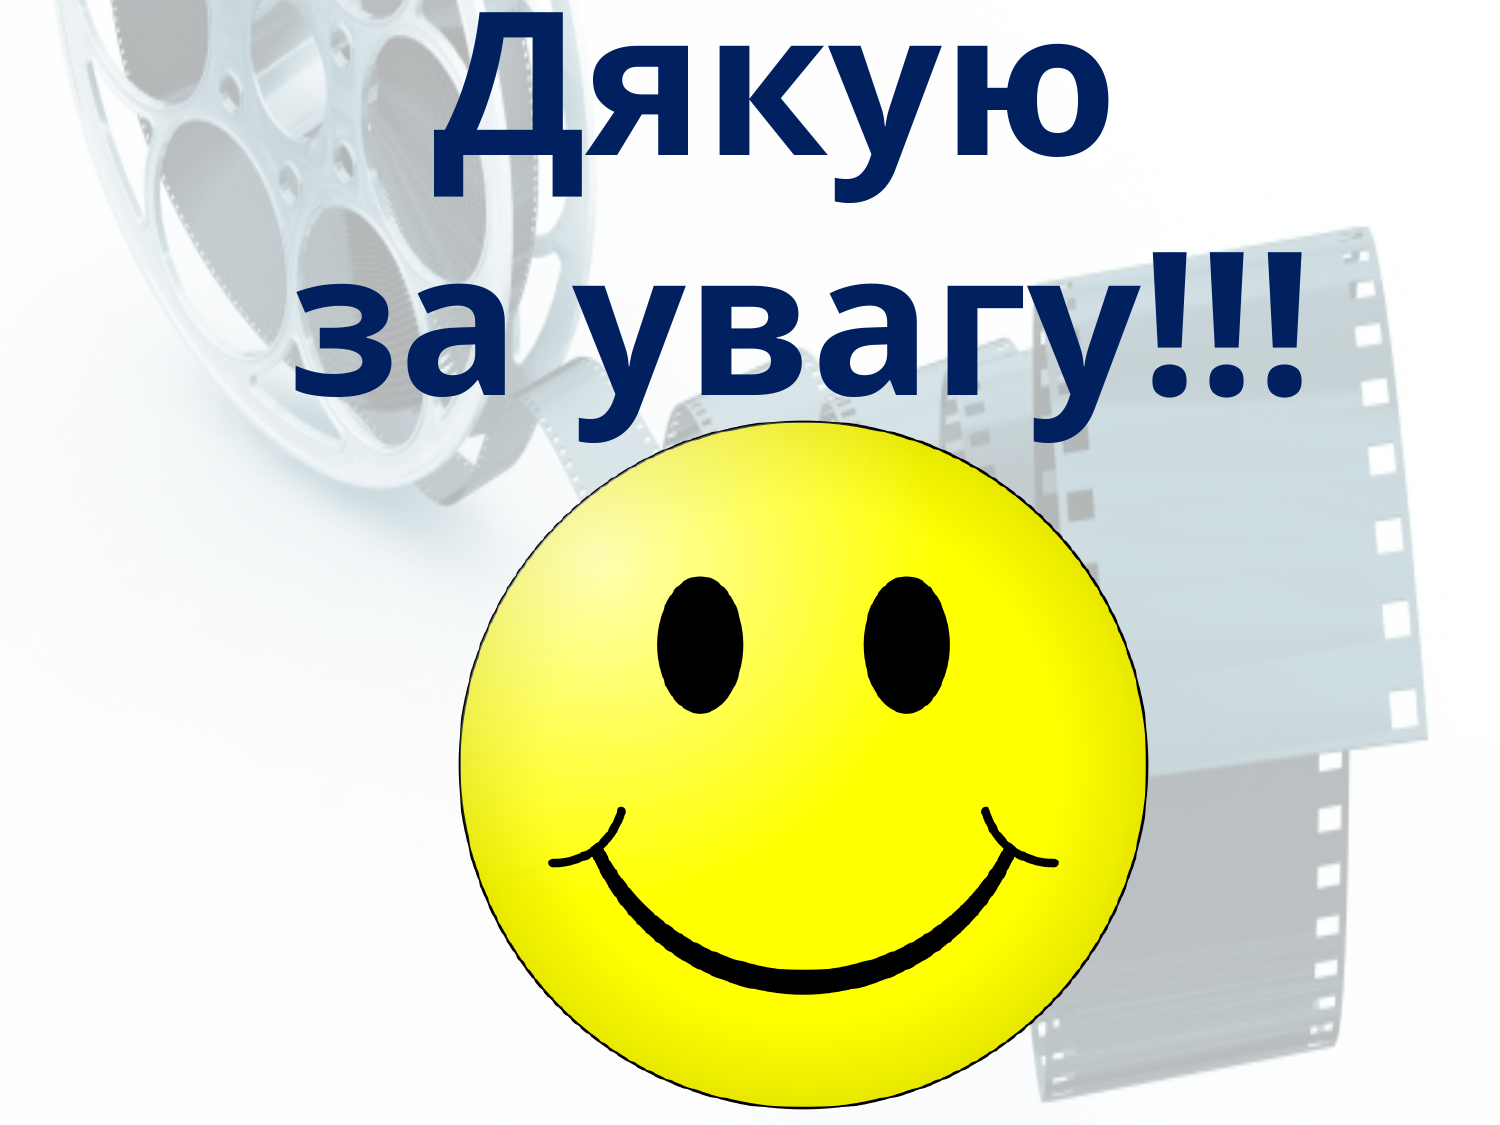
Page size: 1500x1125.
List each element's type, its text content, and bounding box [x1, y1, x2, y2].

title Дякую за увагу!!! [100, 101, 1451, 290]
picture [442, 404, 1164, 1125]
